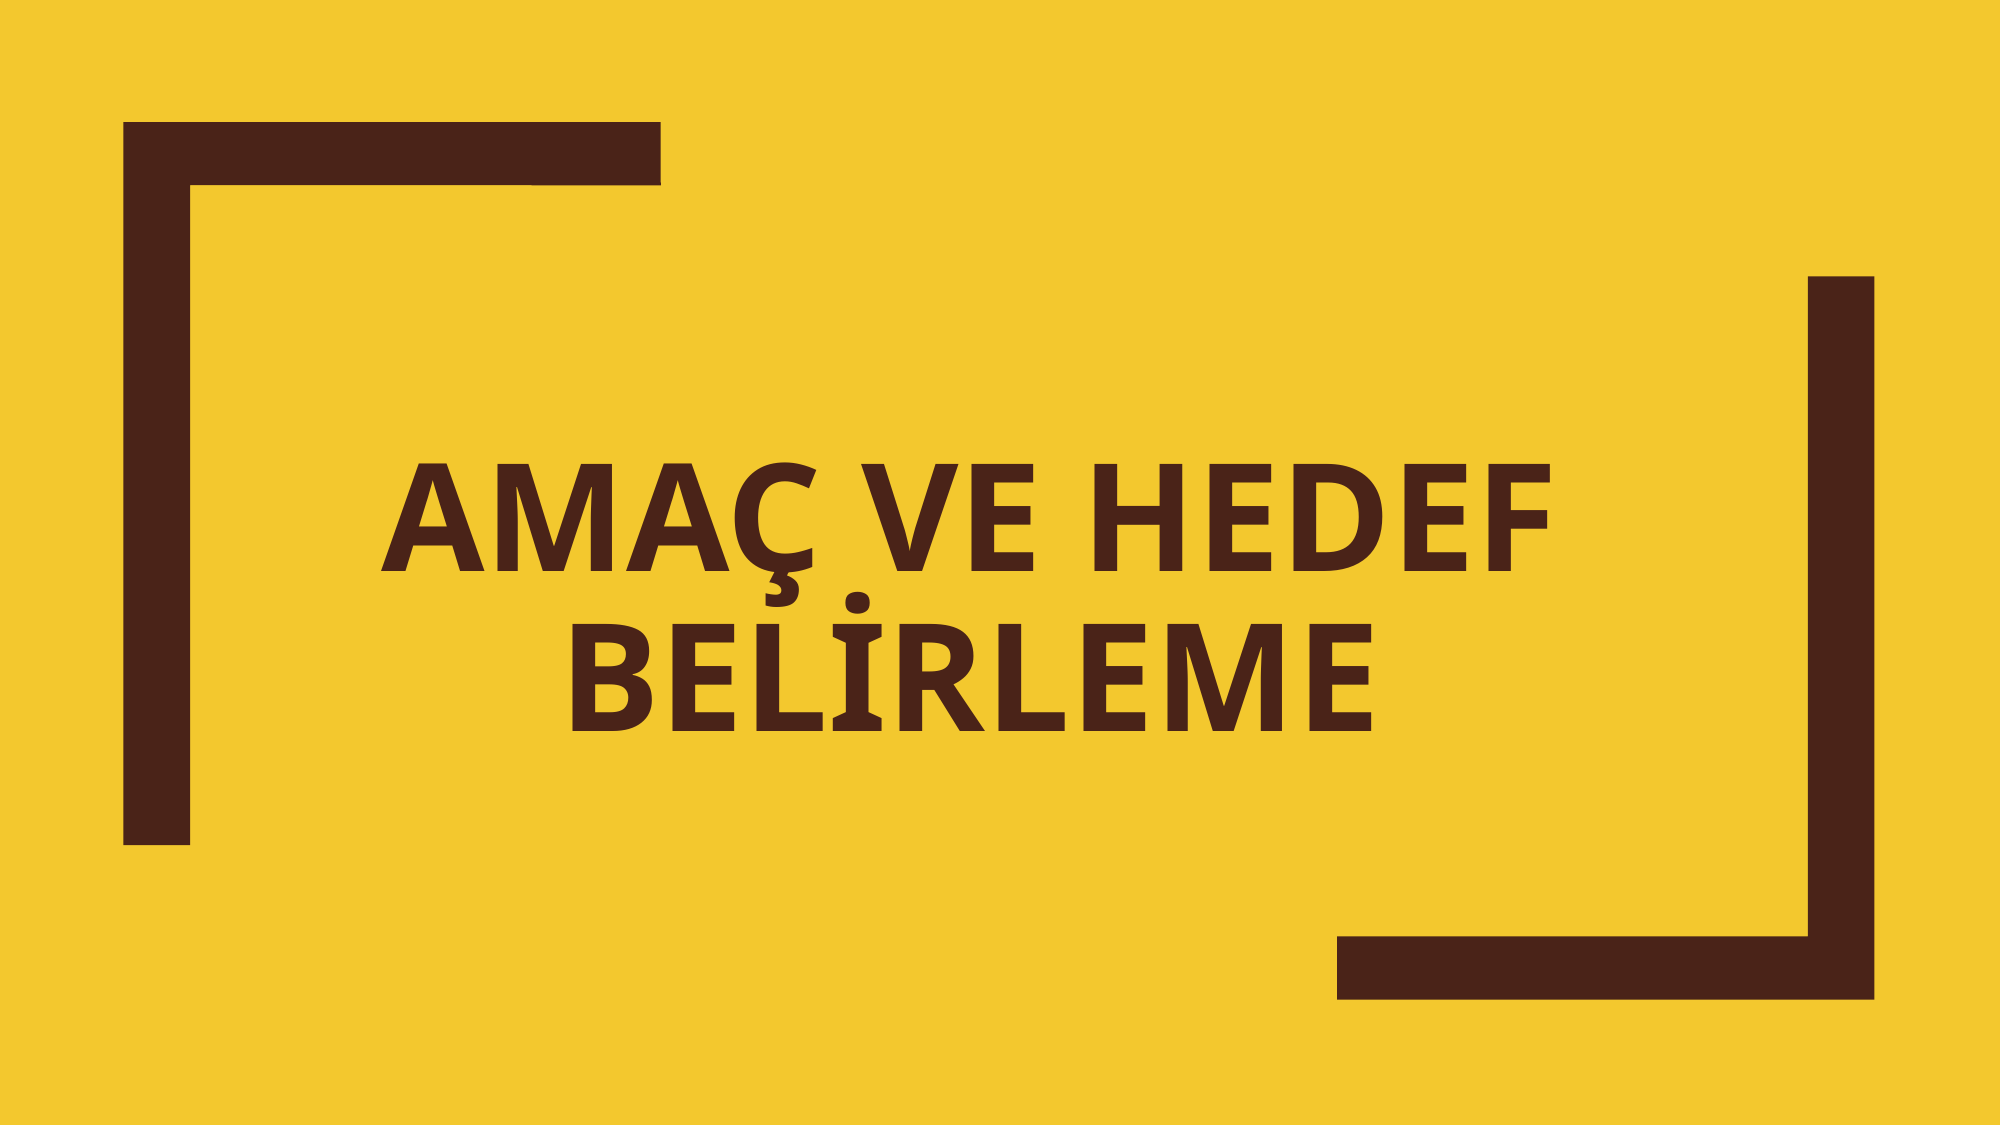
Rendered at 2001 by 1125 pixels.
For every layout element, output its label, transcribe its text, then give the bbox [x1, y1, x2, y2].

title AMAÇ VE HEDEF BELİRLEME [212, 293, 1728, 771]
